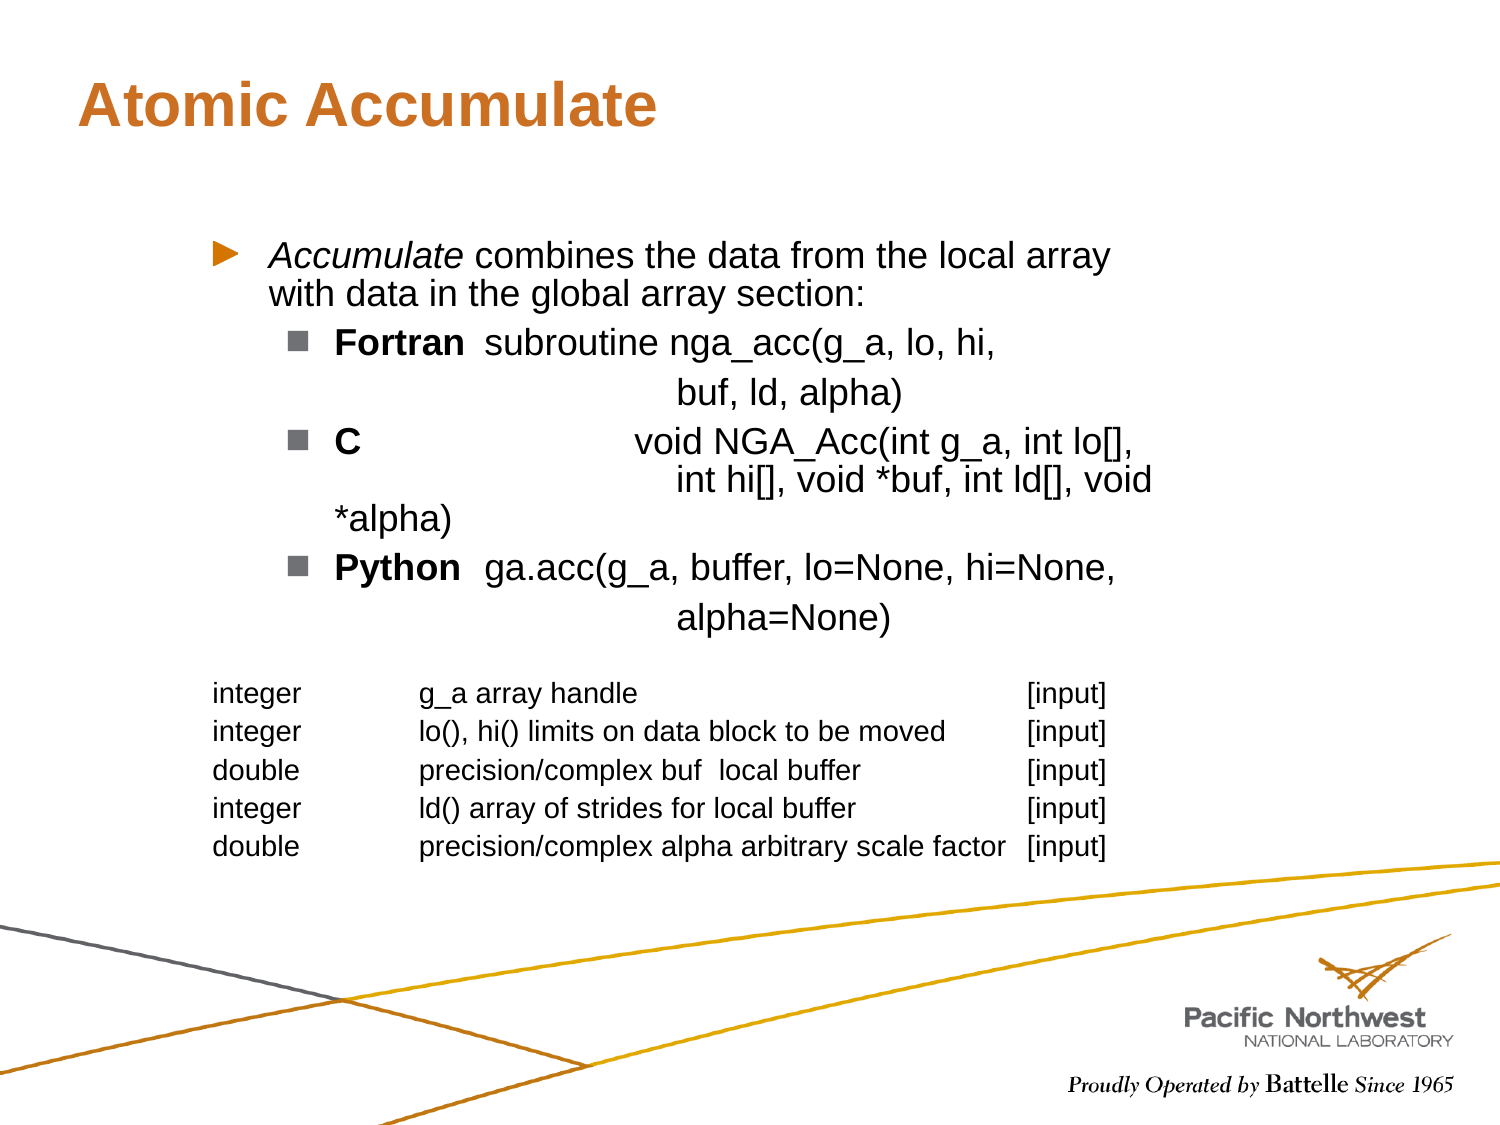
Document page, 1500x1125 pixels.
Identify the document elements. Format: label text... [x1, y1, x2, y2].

picture [212, 240, 239, 267]
title Atomic Accumulate [77, 75, 1424, 238]
picture [287, 555, 309, 577]
picture [287, 429, 309, 451]
picture [0, 843, 1500, 1125]
list Accumulate combines the data from the local array with data in the global array section: Fortran subroutine nga_acc(g_a, lo, hi, buf, ld, alpha) C void NGA_Acc(int g_a, int lo[], int hi[], void *buf, int ld[], void *alpha) Python ga.acc(g_a, buffer, lo=None, hi=None, alpha=None) integer g_a array handle [input] integer lo(), hi() limits on data block to be moved [input] double precision/complex buf local buffer [input] integer ld() array of strides for local buffer [input] double precision/complex alpha arbitrary scale factor [input] [212, 237, 1176, 825]
picture [287, 330, 309, 352]
